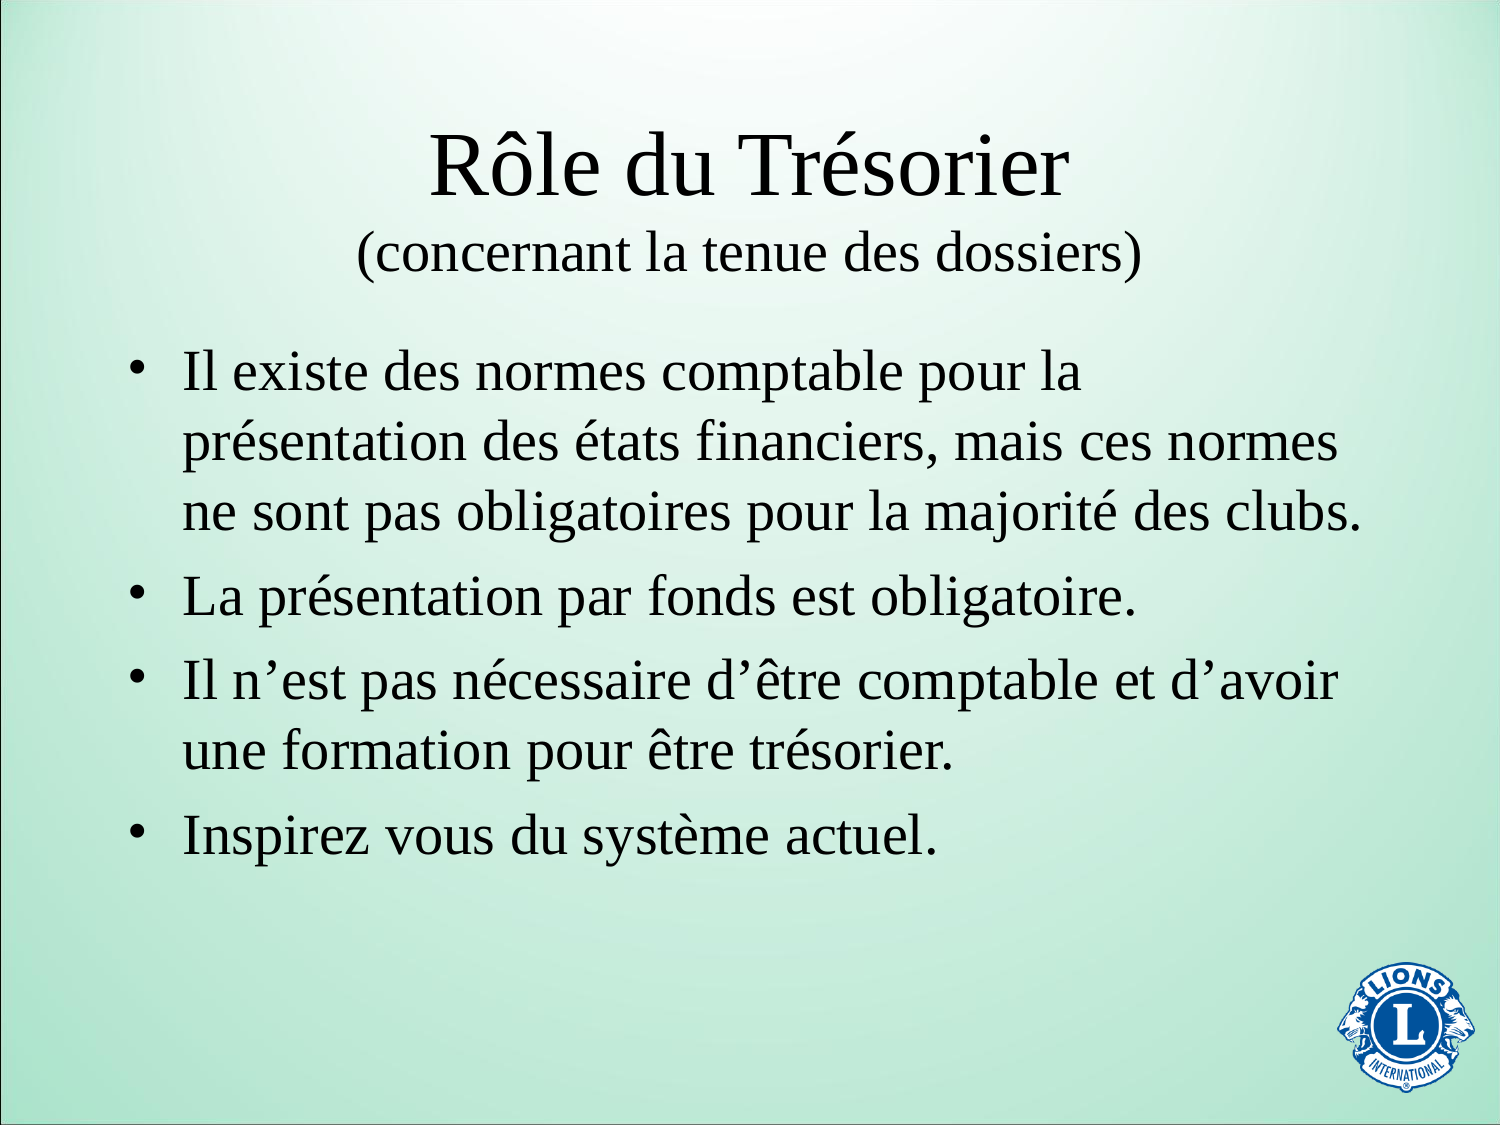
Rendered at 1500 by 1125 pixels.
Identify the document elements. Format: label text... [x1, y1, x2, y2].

text_box Il existe des normes comptable pour la présentation des états financiers, mais ces normes ne sont pas obligatoires pour la majorité des clubs. La présentation par fonds est obligatoire. Il n’est pas nécessaire d’être comptable et d’avoir une formation pour être trésorier. Inspirez vous du système actuel. [112, 324, 1395, 950]
picture [0, 0, 1500, 1125]
text_box Rôle du Trésorier (concernant la tenue des dossiers) [112, 96, 1388, 292]
